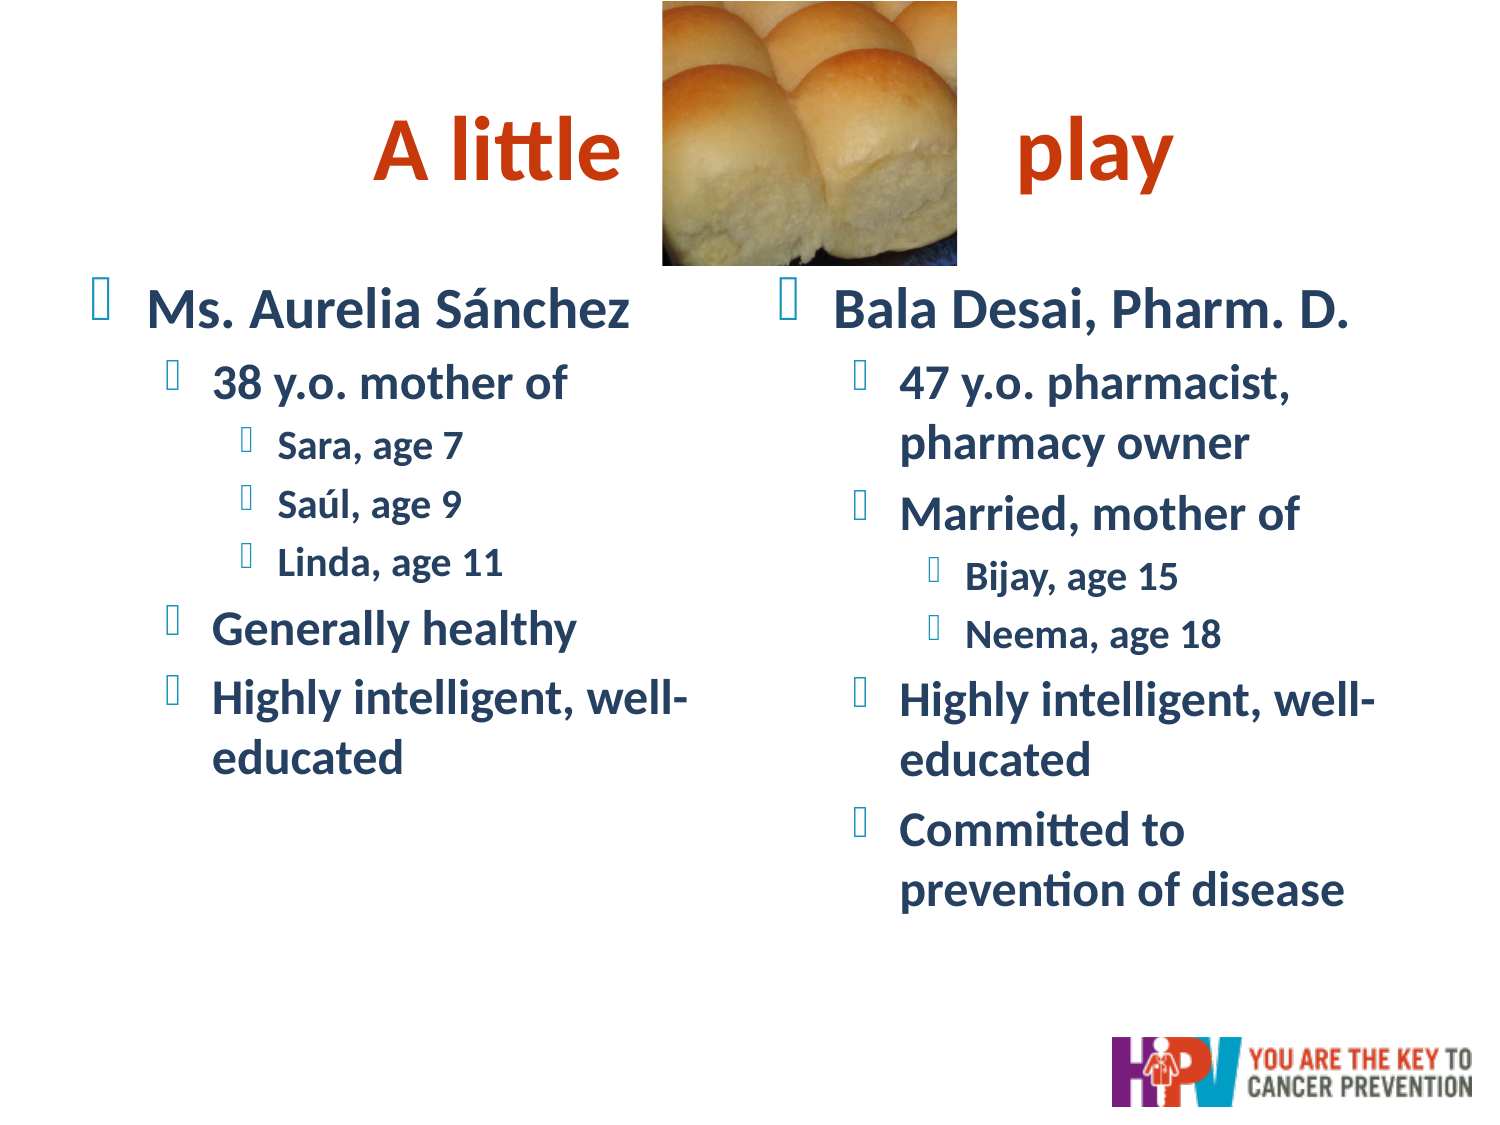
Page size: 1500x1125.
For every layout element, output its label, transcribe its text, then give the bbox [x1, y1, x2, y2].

list Ms. Aurelia Sánchez 38 y.o. mother of Sara, age 7 Saúl, age 9 Linda, age 11 Generally healthy Highly intelligent, well-educated [75, 262, 738, 1005]
list Bala Desai, Pharm. D. 47 y.o. pharmacist, pharmacy owner Married, mother of Bijay, age 15 Neema, age 18 Highly intelligent, well-educated Committed to prevention of disease [762, 262, 1425, 1005]
text_box A little play [99, 50, 657, 238]
picture [662, 1, 958, 266]
text_box A little play [962, 50, 1450, 238]
picture [1231, 1037, 1472, 1107]
picture [1112, 1037, 1219, 1107]
